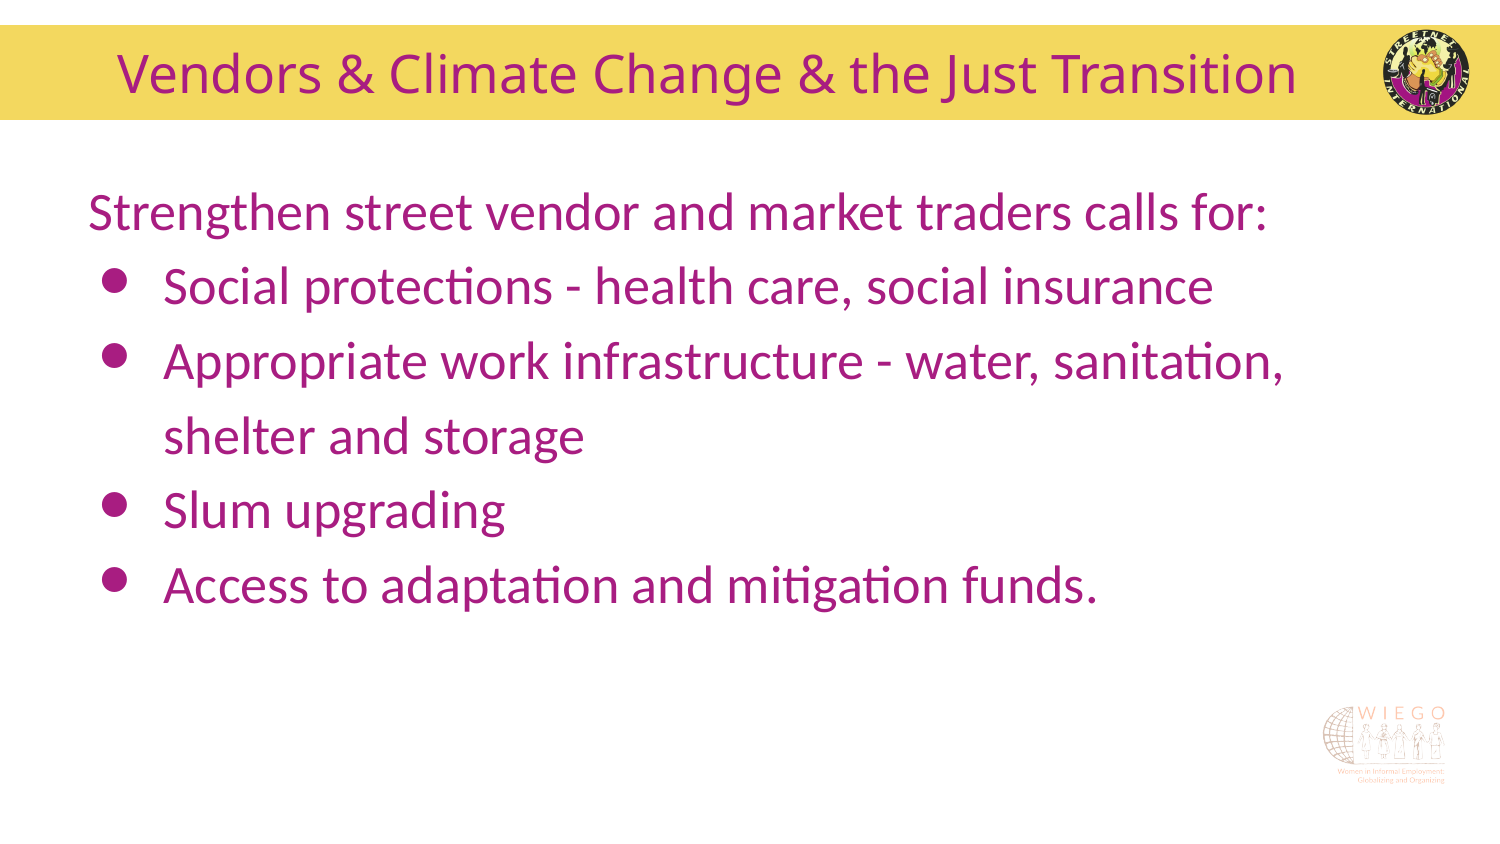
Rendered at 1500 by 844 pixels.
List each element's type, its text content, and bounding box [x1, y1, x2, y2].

text_box [0, 25, 102, 120]
text_box Vendors & Climate Change & the Just Transition [102, 25, 1500, 120]
text_box Strengthen street vendor and market traders calls for: Social protections - health care, social insurance Appropriate work infrastructure - water, sanitation, shelter and storage Slum upgrading Access to adaptation and mitigation funds. [73, 151, 1396, 753]
picture [1382, 28, 1471, 117]
